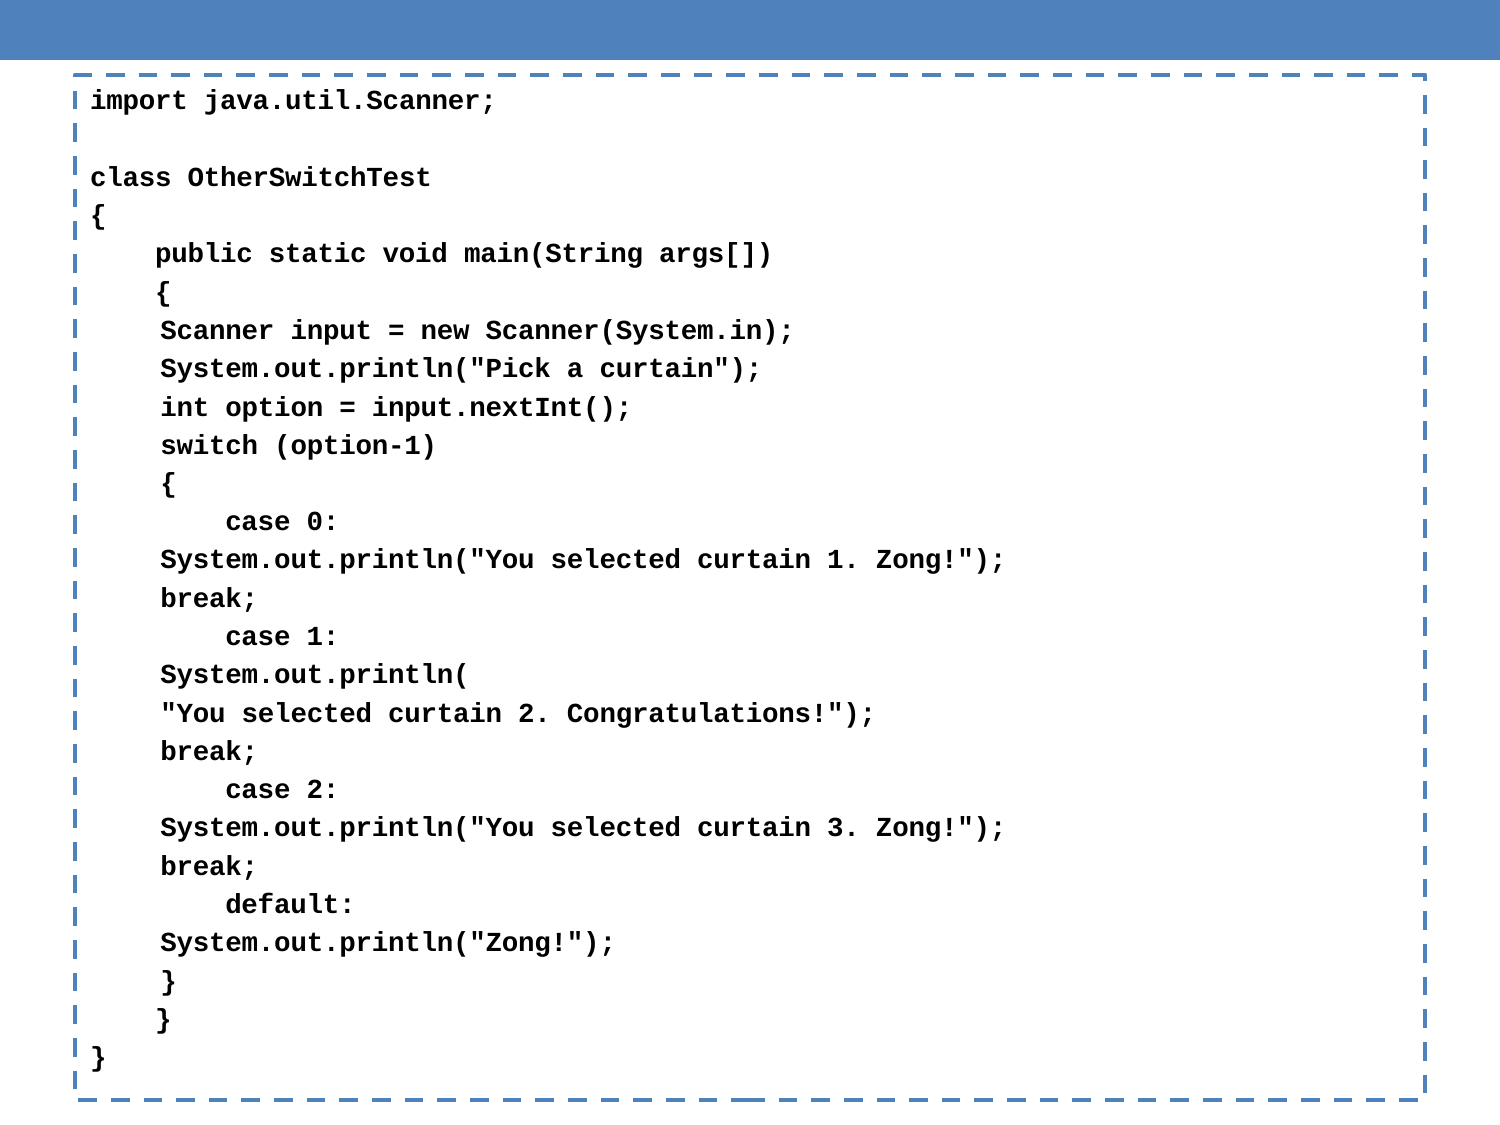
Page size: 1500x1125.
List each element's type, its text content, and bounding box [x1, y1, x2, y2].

list import java.util.Scanner; class OtherSwitchTest { public static void main(String args[]) { Scanner input = new Scanner(System.in); System.out.println("Pick a curtain"); int option = input.nextInt(); switch (option-1) { case 0: System.out.println("You selected curtain 1. Zong!"); break; case 1: System.out.println( "You selected curtain 2. Congratulations!"); break; case 2: System.out.println("You selected curtain 3. Zong!"); break; default: System.out.println("Zong!"); } } } [75, 75, 1425, 1100]
